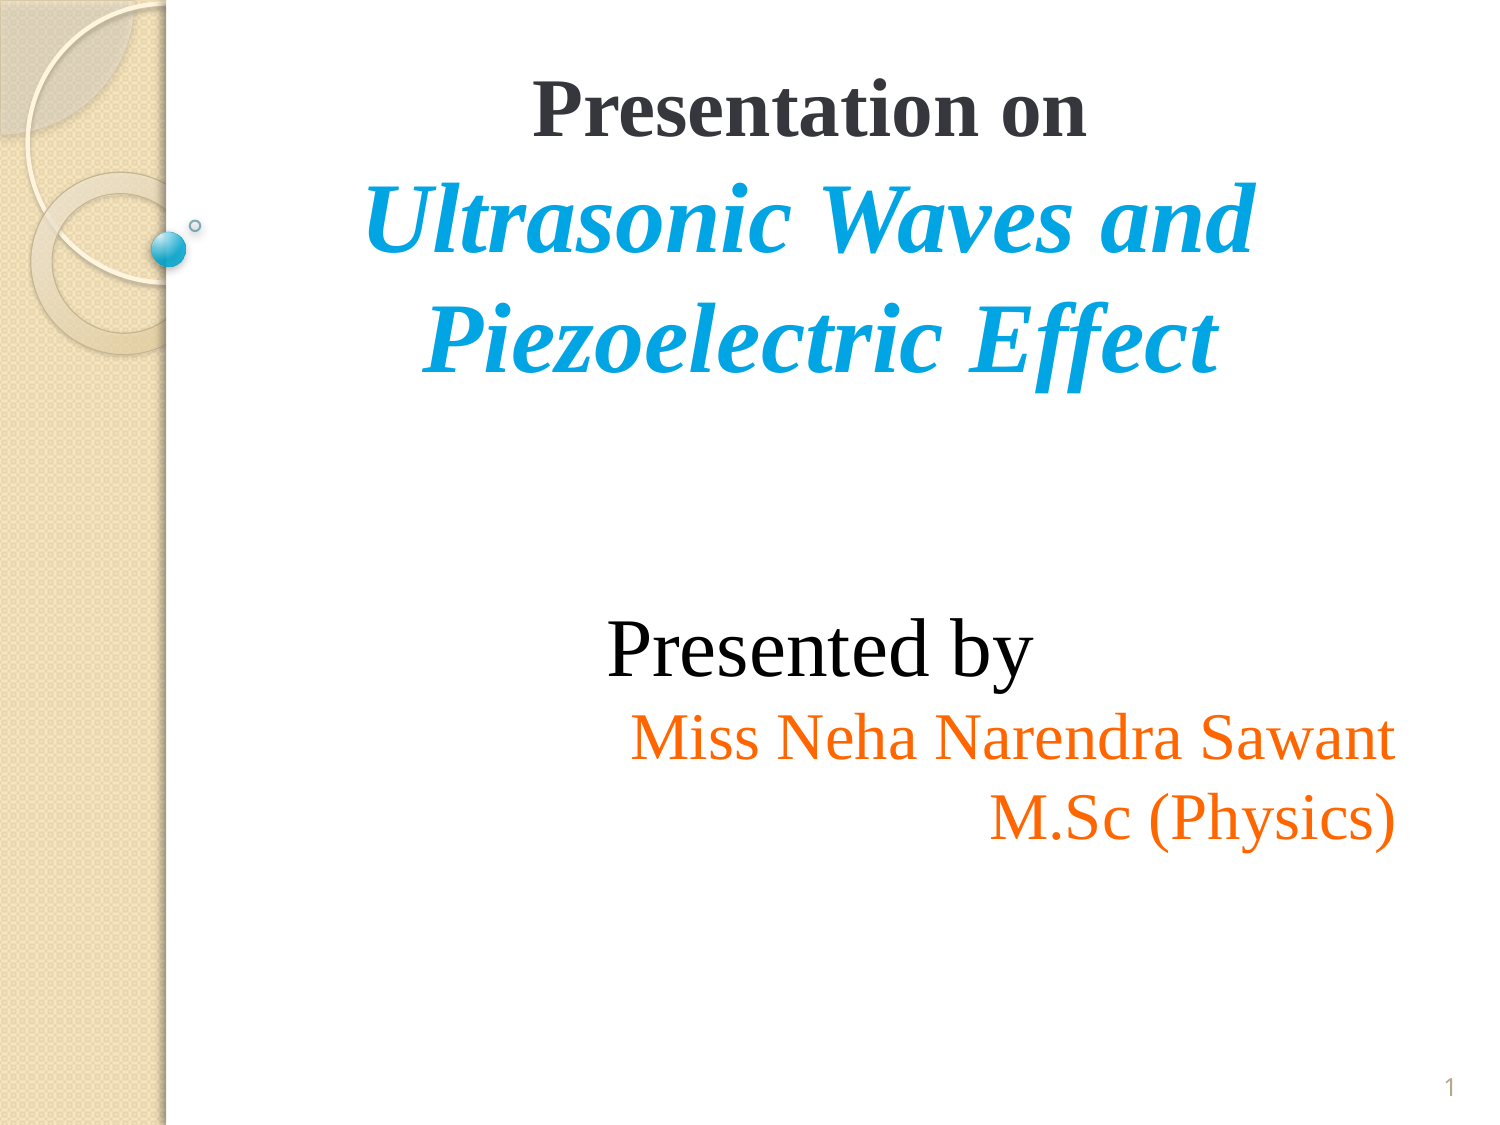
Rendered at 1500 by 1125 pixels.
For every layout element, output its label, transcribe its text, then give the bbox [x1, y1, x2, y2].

slide_number 1 [1413, 1034, 1488, 1113]
text_box Presentation on Ultrasonic Waves and Piezoelectric Effect Presented by Miss Neha Narendra Sawant M.Sc (Physics) [228, 45, 1413, 861]
